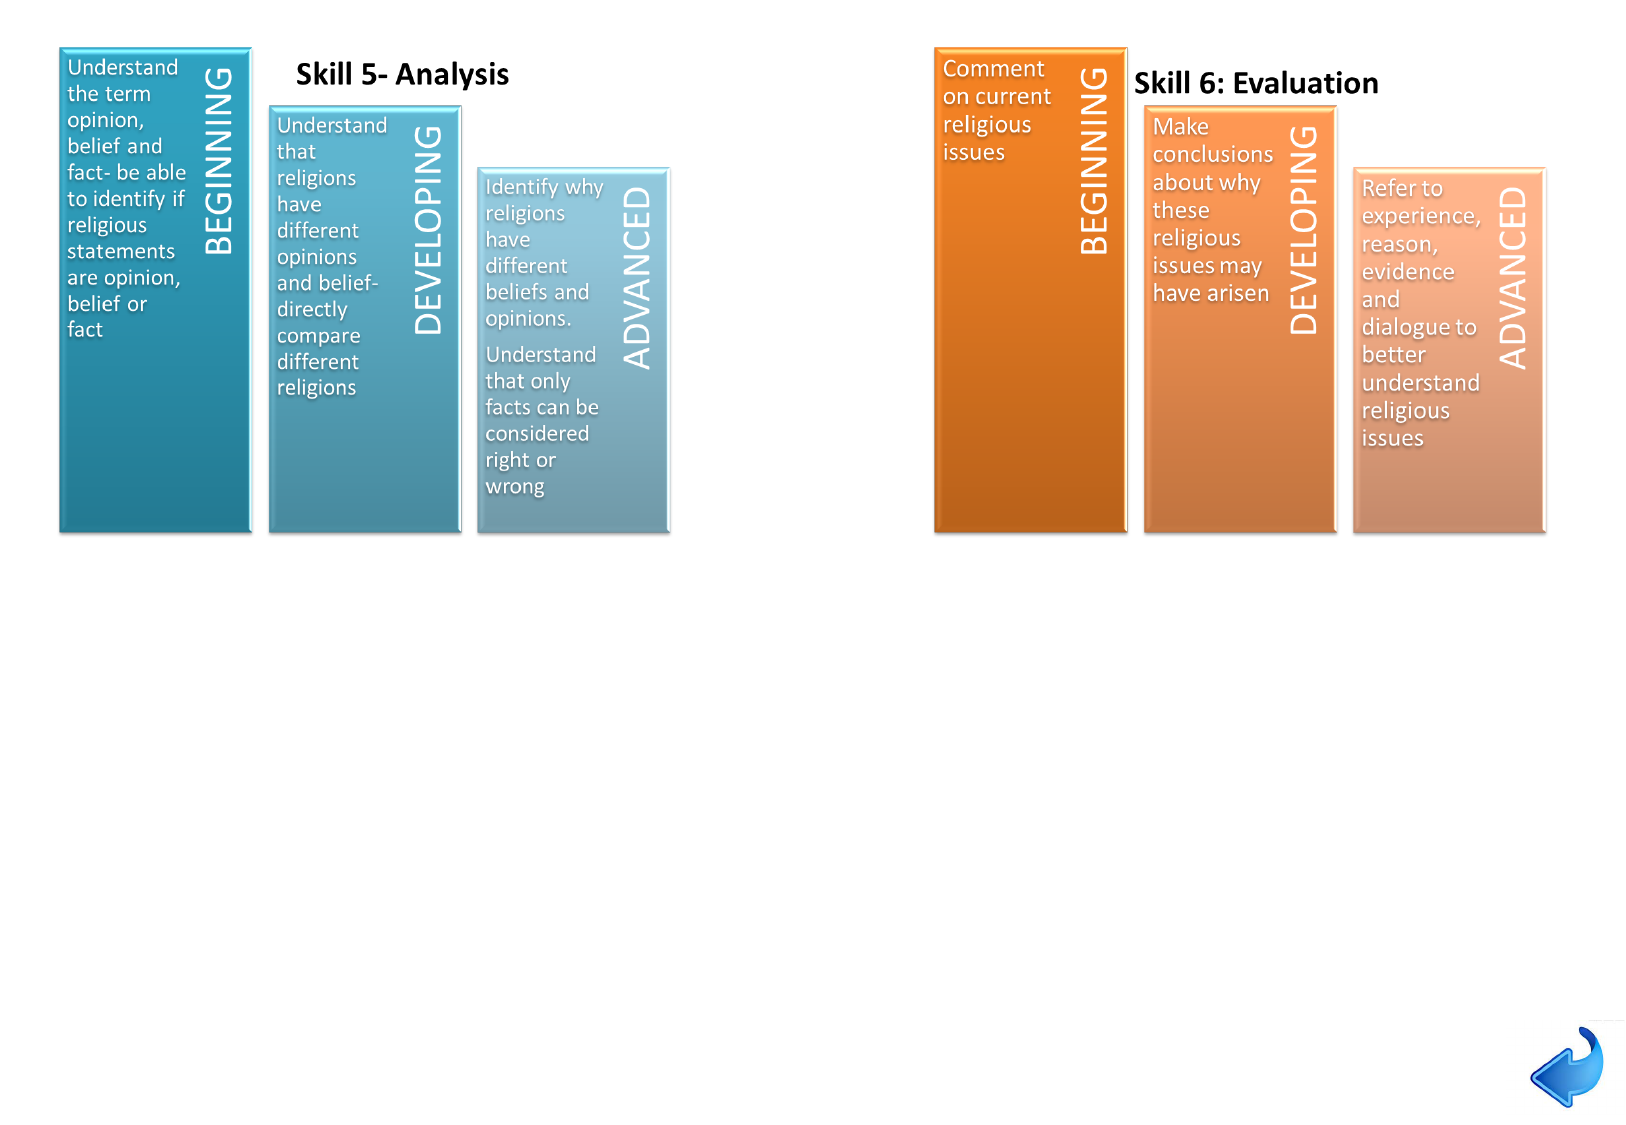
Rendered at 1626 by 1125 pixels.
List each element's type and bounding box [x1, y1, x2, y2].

picture [875, 37, 1605, 544]
picture [1506, 1019, 1625, 1115]
picture [0, 37, 730, 544]
